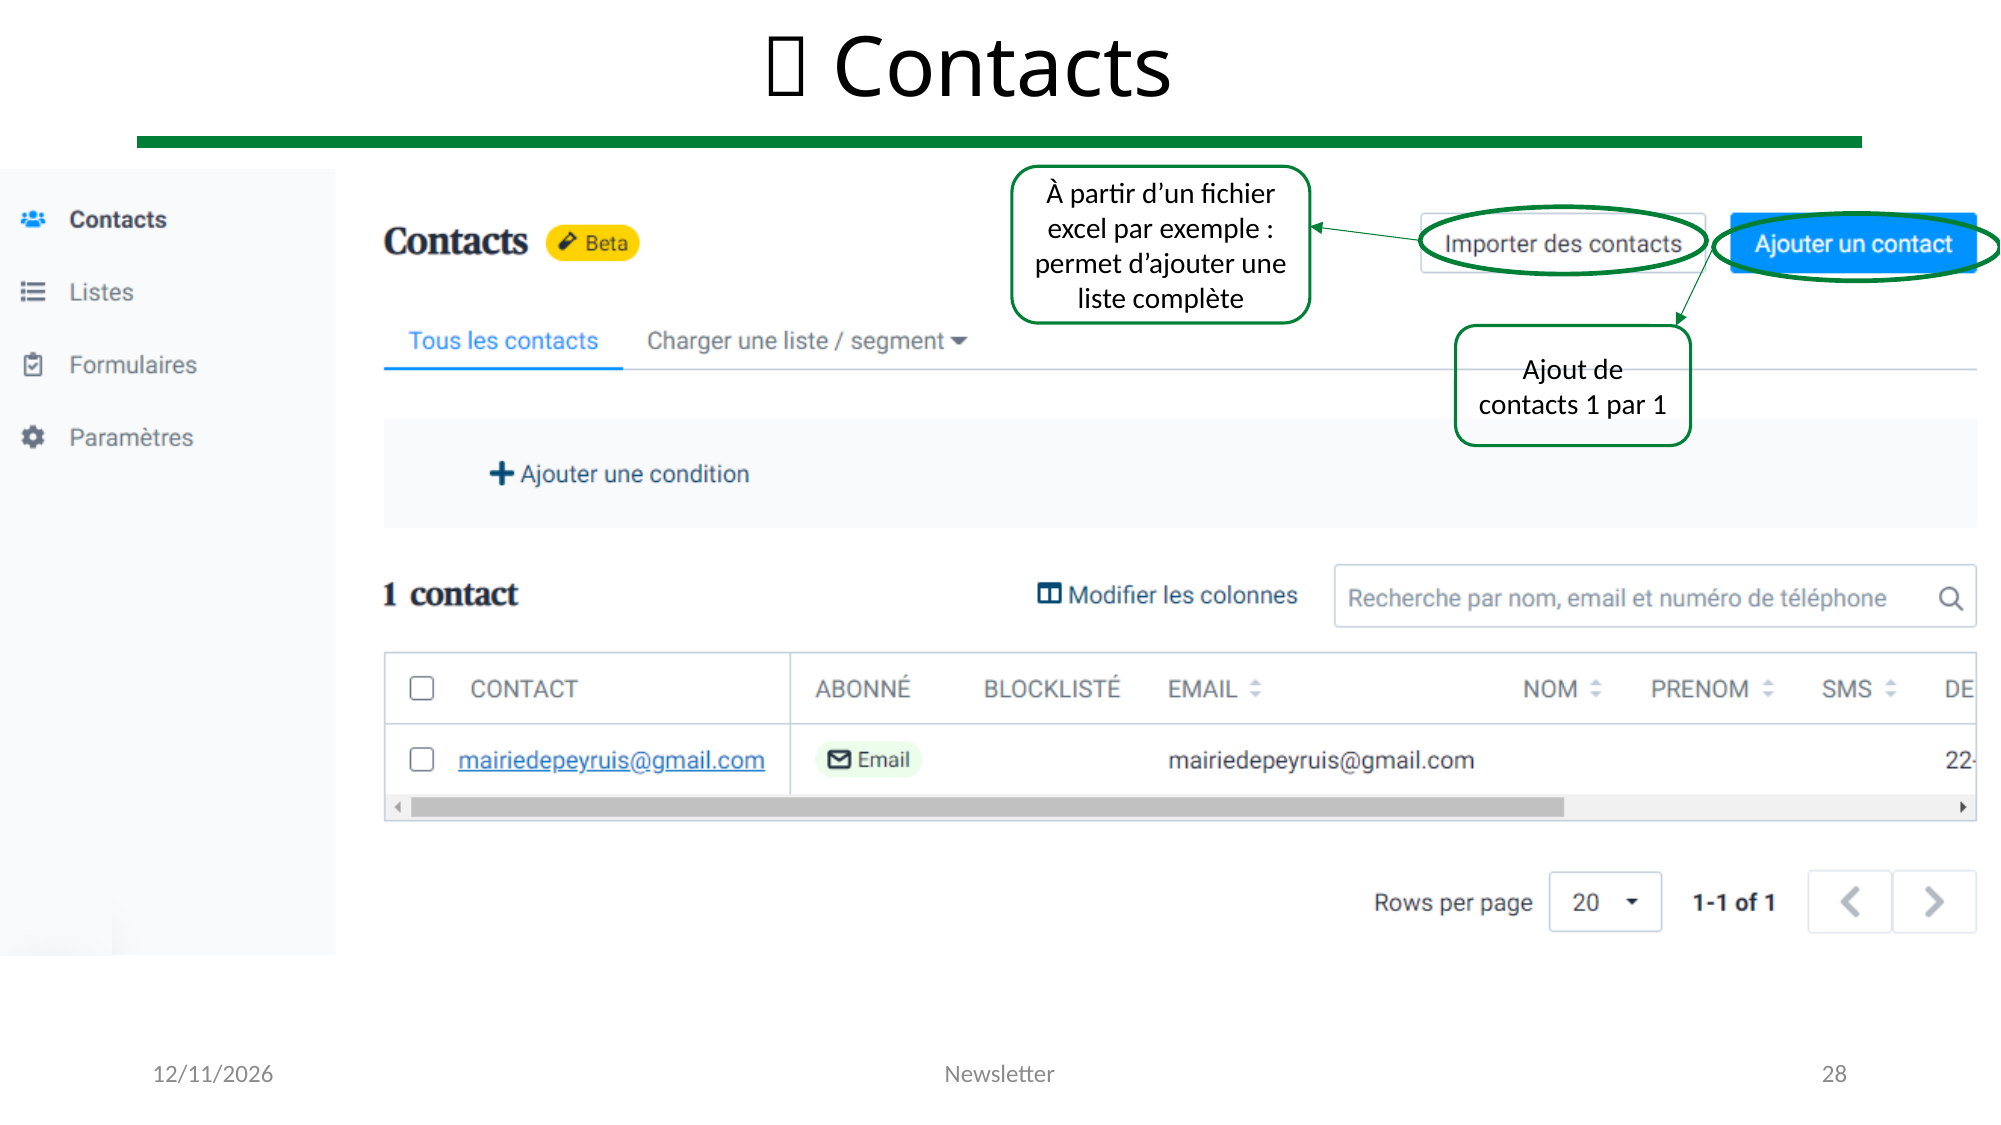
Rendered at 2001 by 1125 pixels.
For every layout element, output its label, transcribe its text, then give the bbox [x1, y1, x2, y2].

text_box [1309, 226, 1421, 241]
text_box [0, 169, 2000, 956]
footer Newsletter [662, 1042, 1338, 1103]
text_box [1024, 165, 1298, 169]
title 👥 Contacts [104, 0, 1830, 169]
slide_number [137, 1042, 588, 1103]
slide_number 28 [1412, 1042, 1863, 1103]
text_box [1675, 247, 1714, 326]
